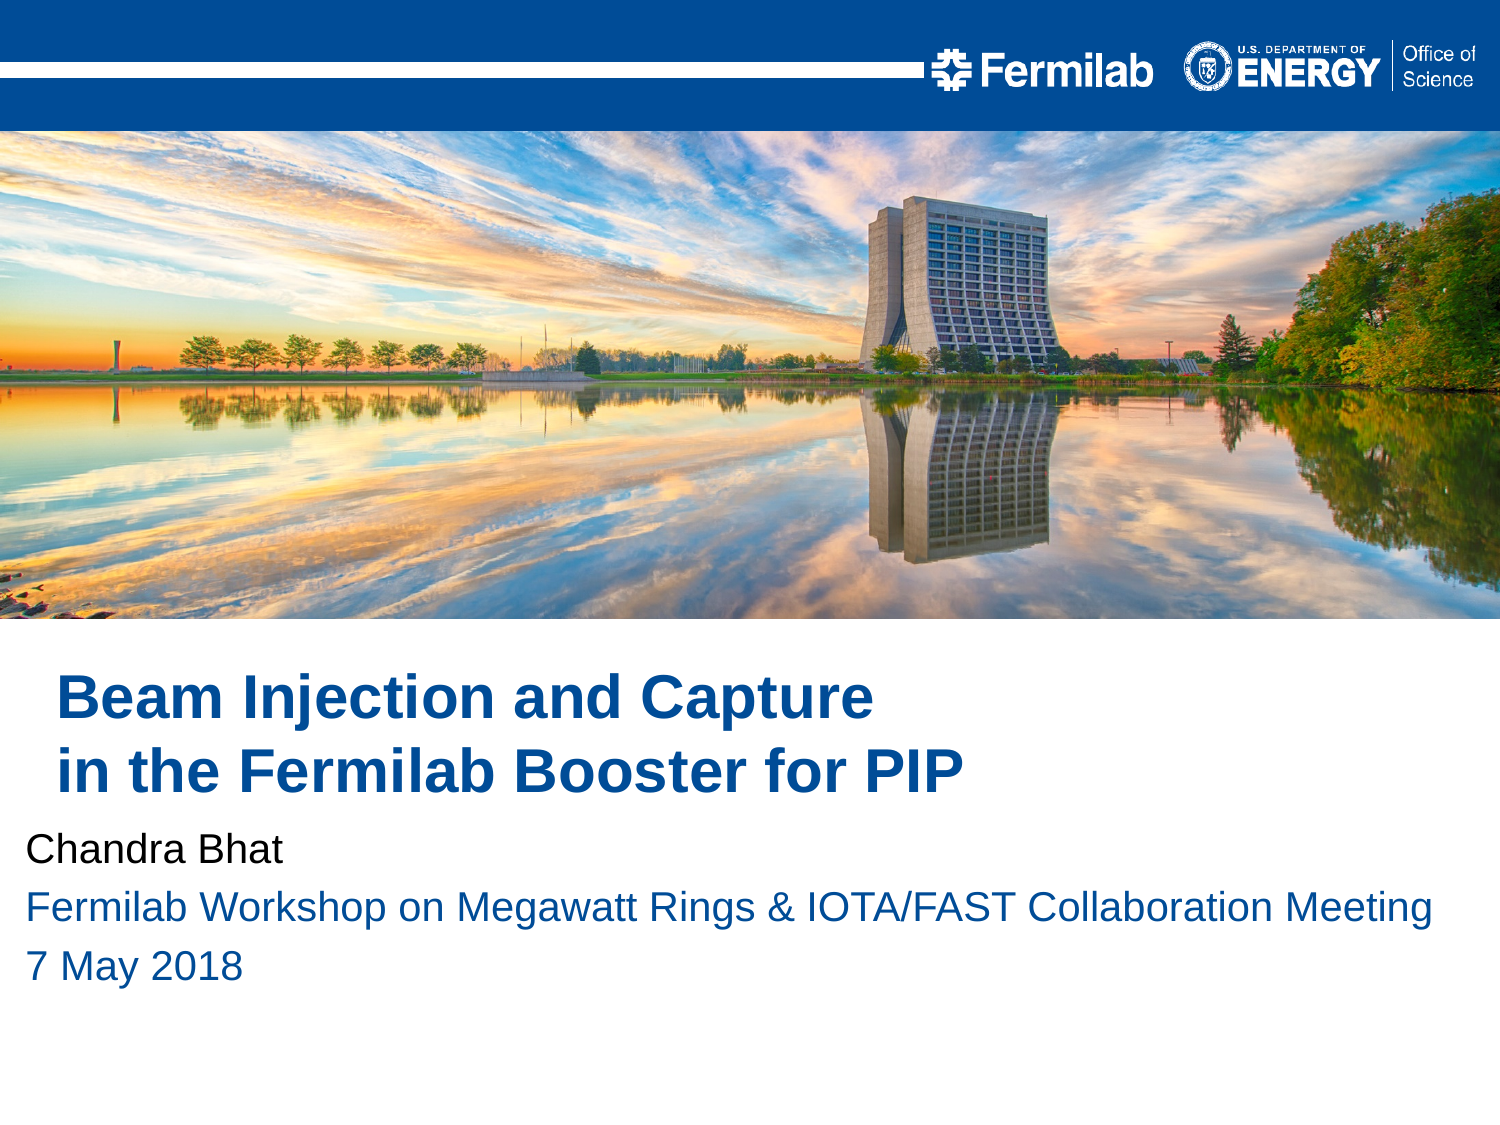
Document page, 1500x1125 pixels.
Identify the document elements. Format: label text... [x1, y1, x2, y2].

list Beam Injection and Capture in the Fermilab Booster for PIP [56, 648, 1451, 813]
list Chandra Bhat Fermilab Workshop on Megawatt Rings & IOTA/FAST Collaboration Meeting 7 May 2018 [25, 814, 1451, 1066]
picture [0, 131, 1500, 619]
